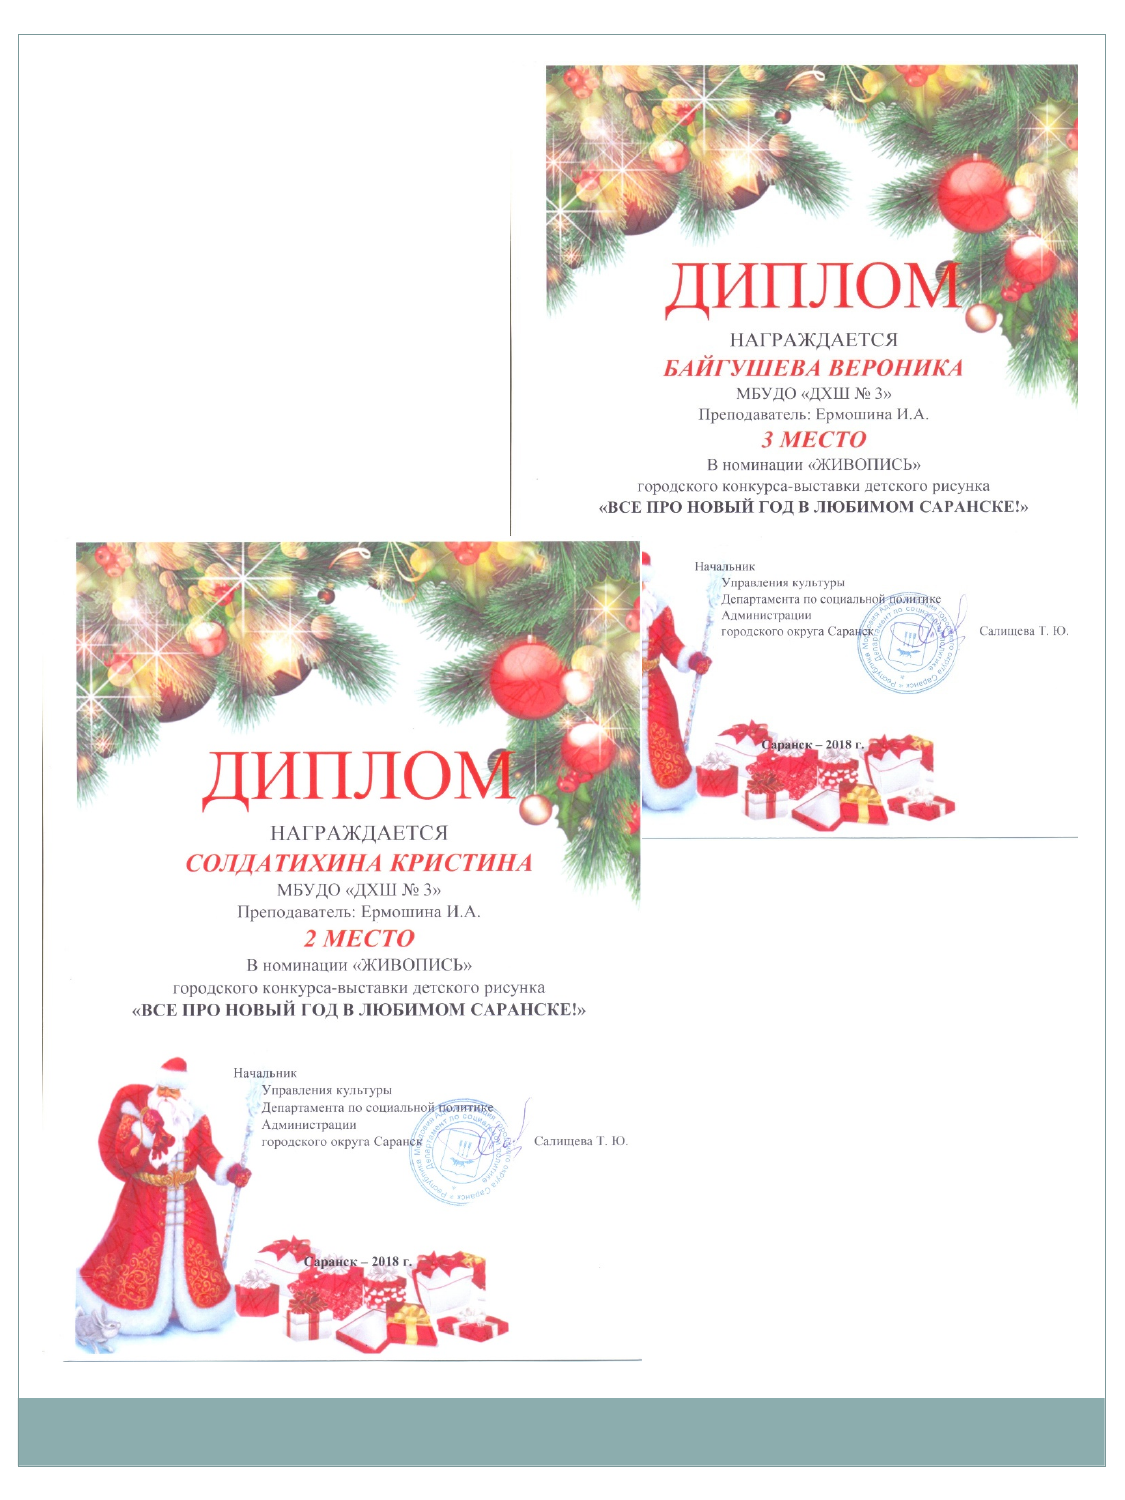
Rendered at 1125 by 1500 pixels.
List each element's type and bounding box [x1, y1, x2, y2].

picture [42, 61, 1078, 1362]
